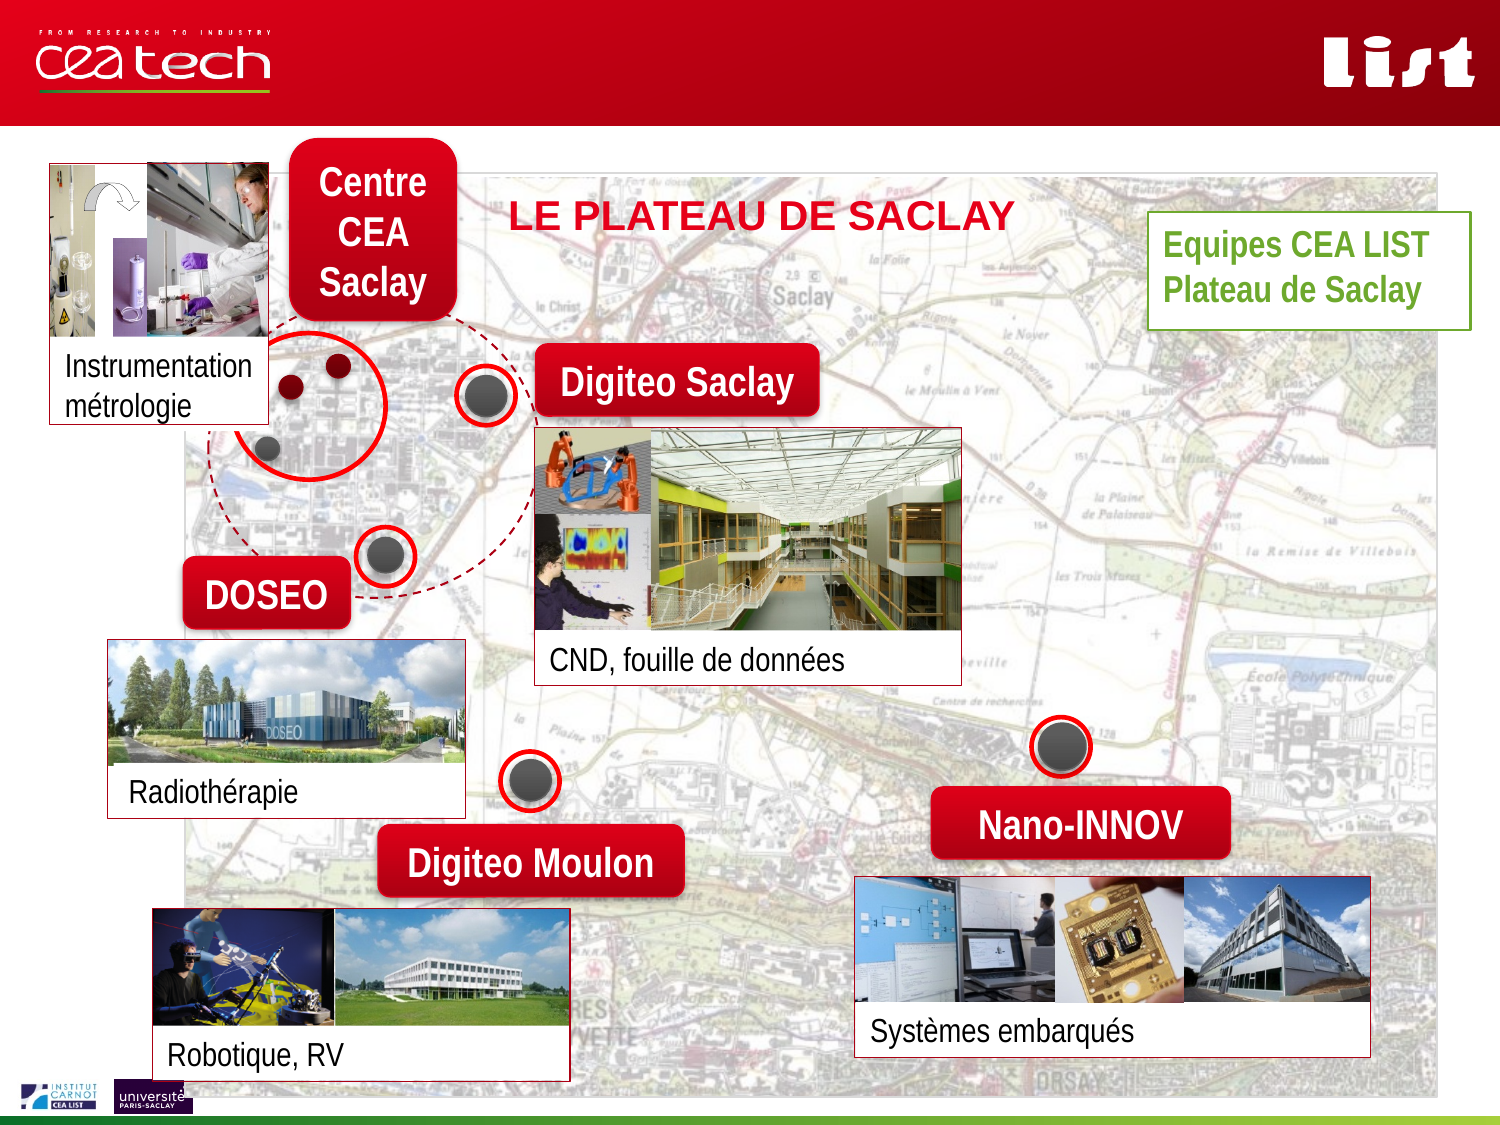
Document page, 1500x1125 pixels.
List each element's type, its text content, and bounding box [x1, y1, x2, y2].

picture [1324, 36, 1475, 87]
picture [114, 177, 1438, 1114]
list le plateau de saclay [88, 160, 1436, 175]
picture [36, 30, 270, 93]
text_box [854, 876, 1371, 1059]
picture [17, 1079, 100, 1114]
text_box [49, 162, 269, 425]
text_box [152, 908, 571, 1082]
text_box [534, 427, 962, 687]
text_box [278, 354, 351, 400]
text_box Equipes CEA LIST Plateau de Saclay [1443, 210, 1473, 332]
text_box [107, 639, 466, 819]
text_box Centre CEA Saclay [289, 137, 457, 160]
